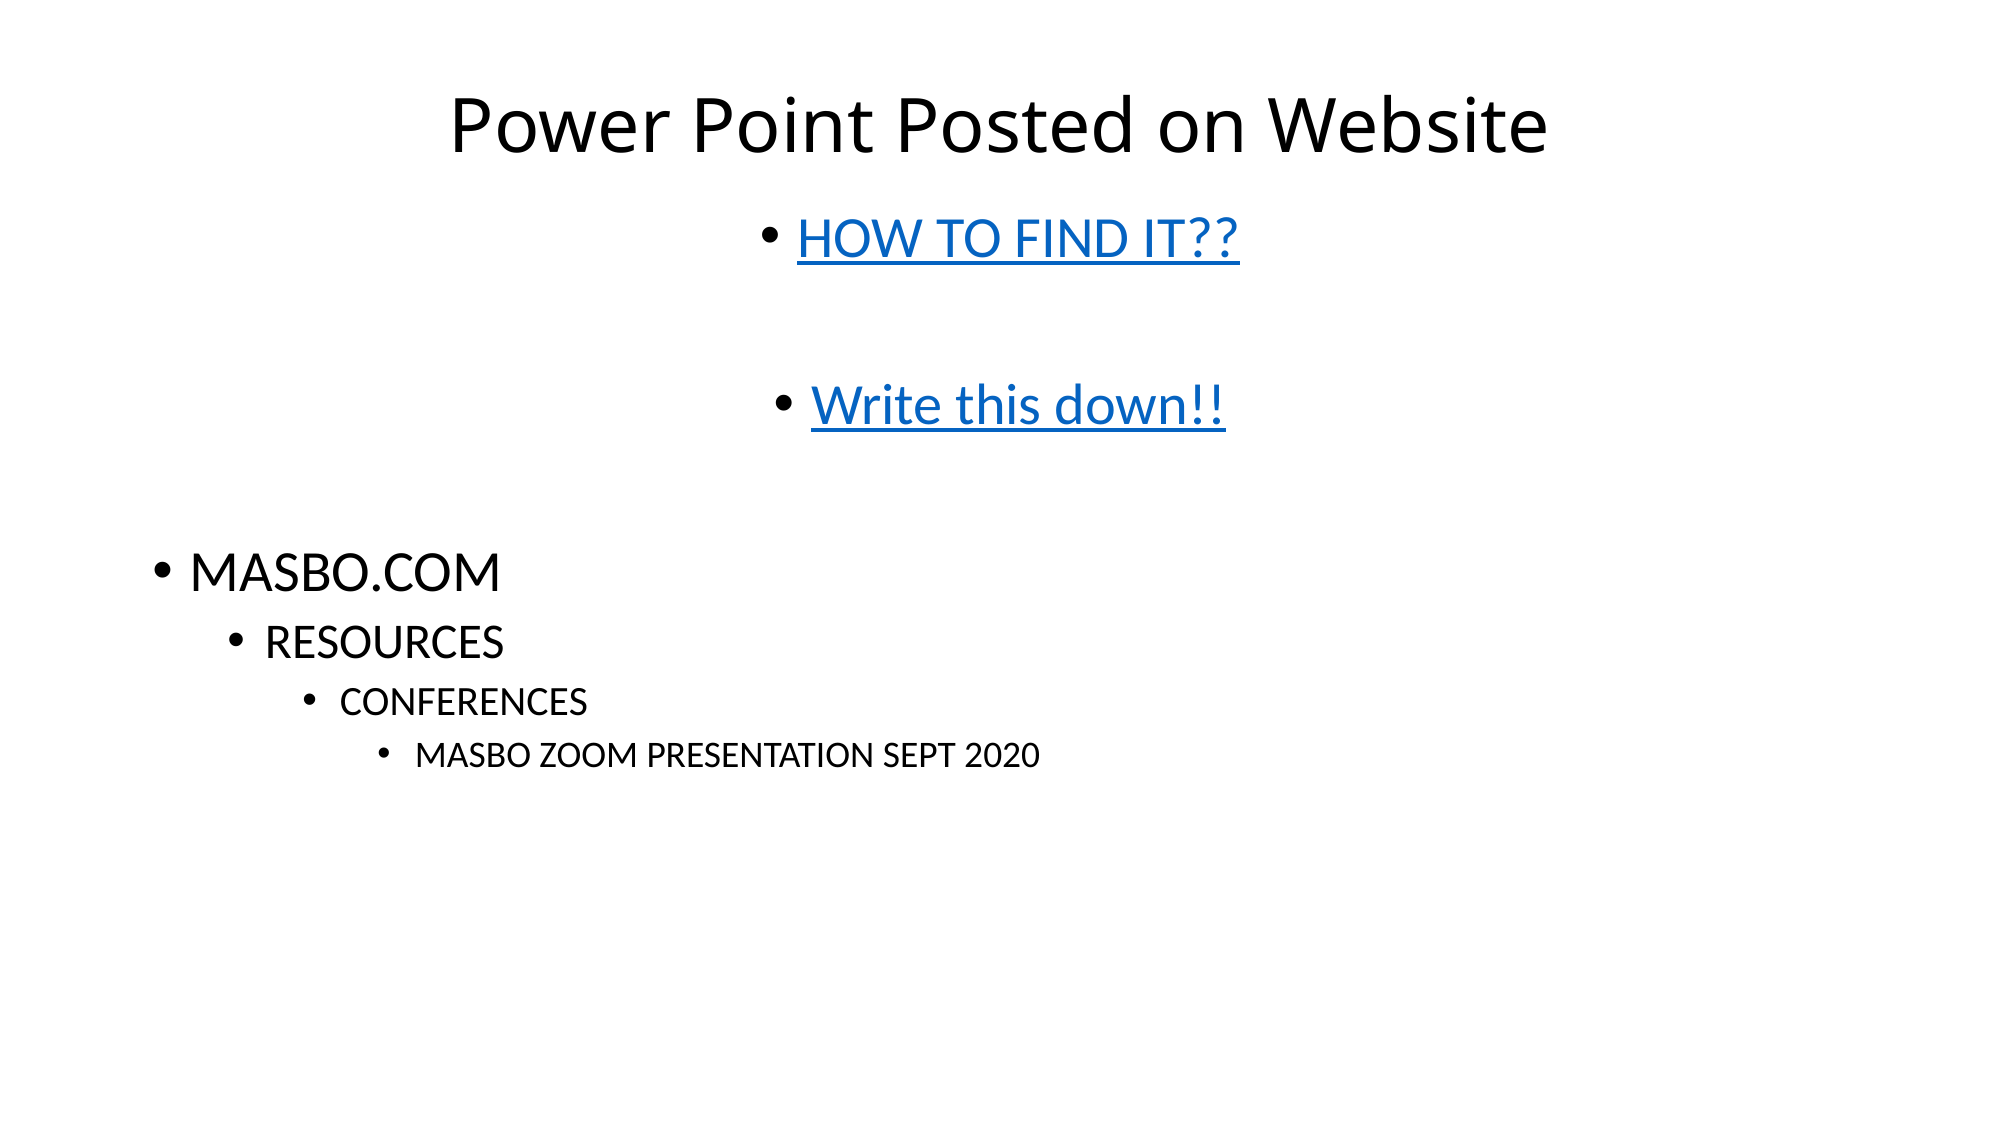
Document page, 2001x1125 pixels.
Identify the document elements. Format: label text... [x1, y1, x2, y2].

title Power Point Posted on Website [137, 79, 1863, 177]
list HOW TO FIND IT?? Write this down!! MASBO.COM RESOURCES CONFERENCES MASBO ZOOM PRESENTATION SEPT 2020 [137, 199, 1863, 1014]
